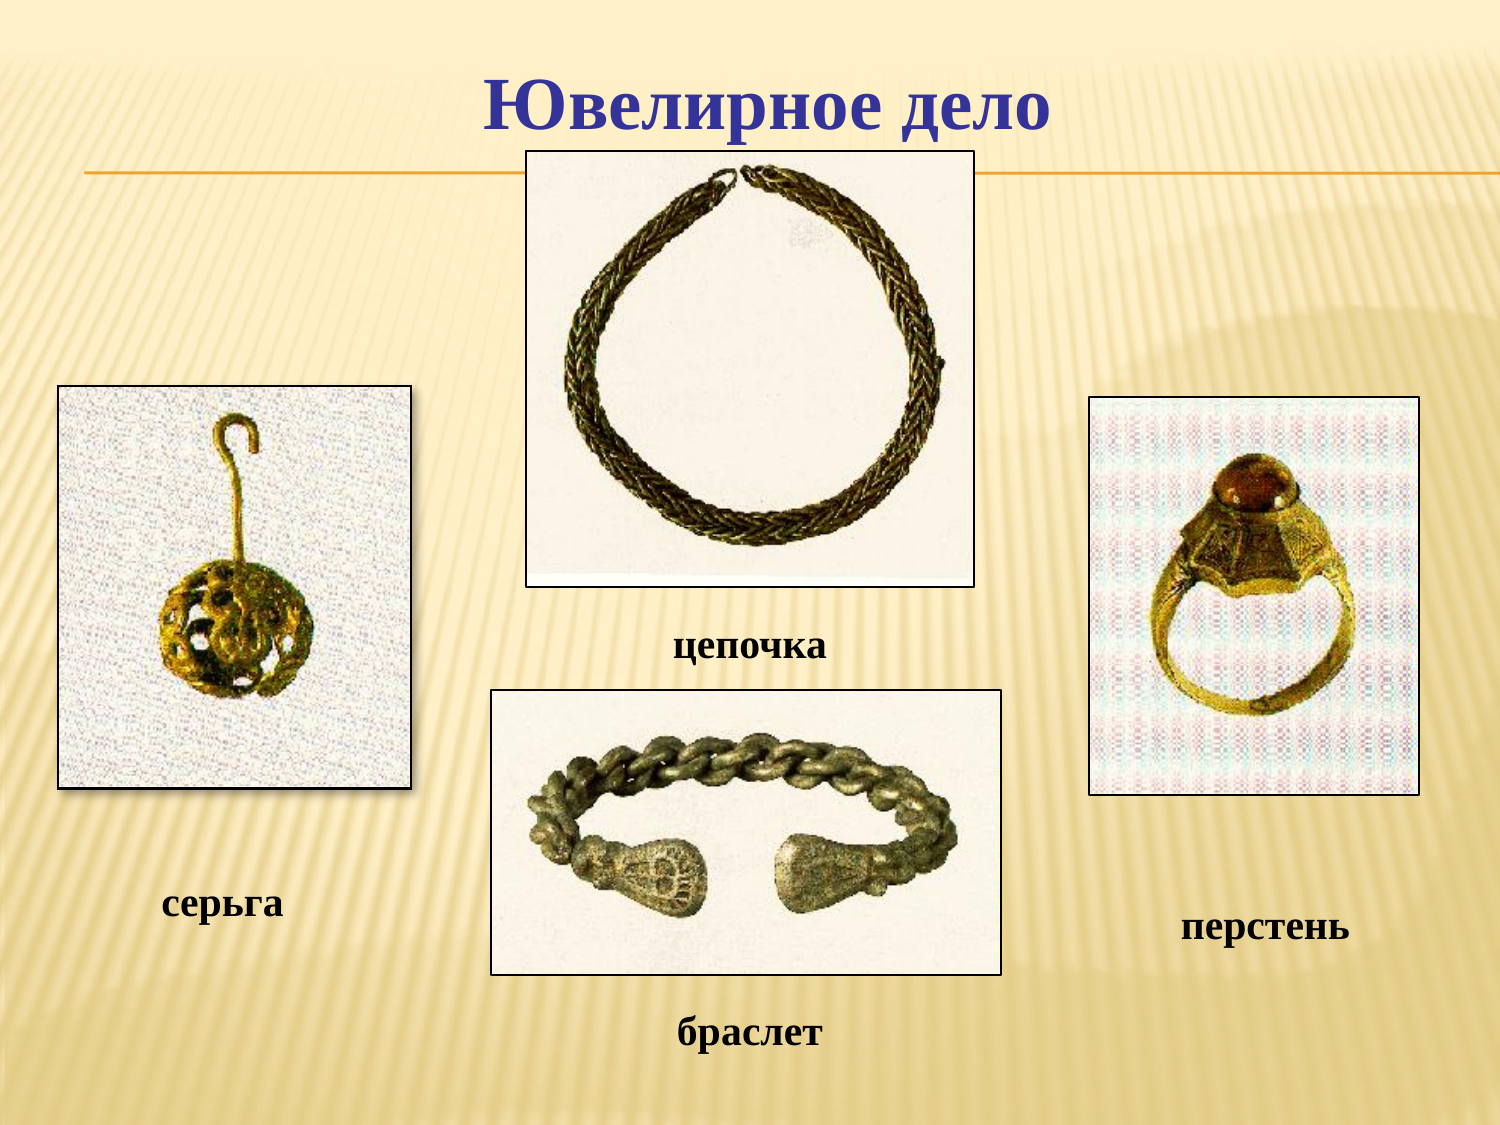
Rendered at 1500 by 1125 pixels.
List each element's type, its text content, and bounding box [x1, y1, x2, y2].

picture [527, 151, 973, 586]
text_box цепочка [621, 609, 879, 675]
text_box браслет [621, 996, 879, 1061]
text_box перстень [1136, 890, 1395, 956]
picture [491, 691, 1001, 975]
picture [58, 386, 411, 788]
text_box Ювелирное дело [468, 46, 1079, 152]
text_box серьга [93, 867, 352, 932]
picture [1089, 398, 1419, 795]
